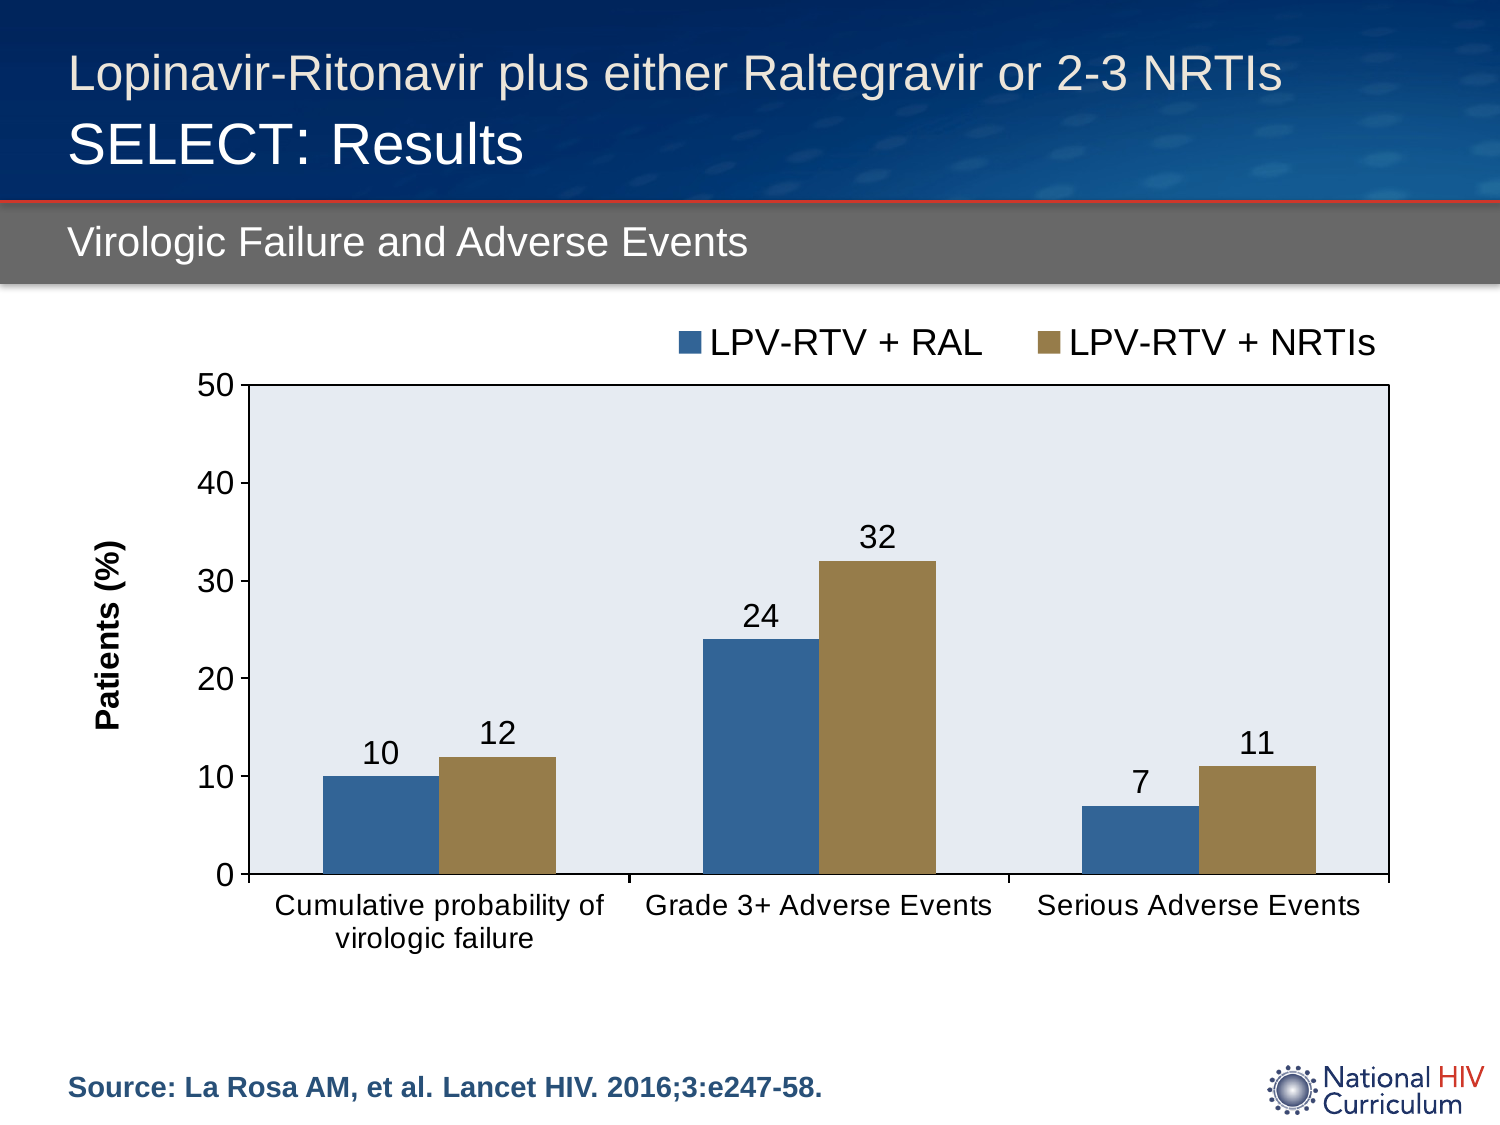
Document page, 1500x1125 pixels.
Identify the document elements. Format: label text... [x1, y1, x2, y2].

chart [74, 299, 1426, 1013]
list Virologic Failure and Adverse Events [52, 205, 1448, 281]
picture [0, 0, 1500, 200]
title Lopinavir-Ritonavir plus either Raltegravir or 2-3 NRTIs SELECT: Results [53, 19, 1447, 199]
list Source: La Rosa AM, et al. Lancet HIV. 2016;3:e247-58. [53, 1059, 1261, 1113]
picture [1267, 1065, 1318, 1115]
